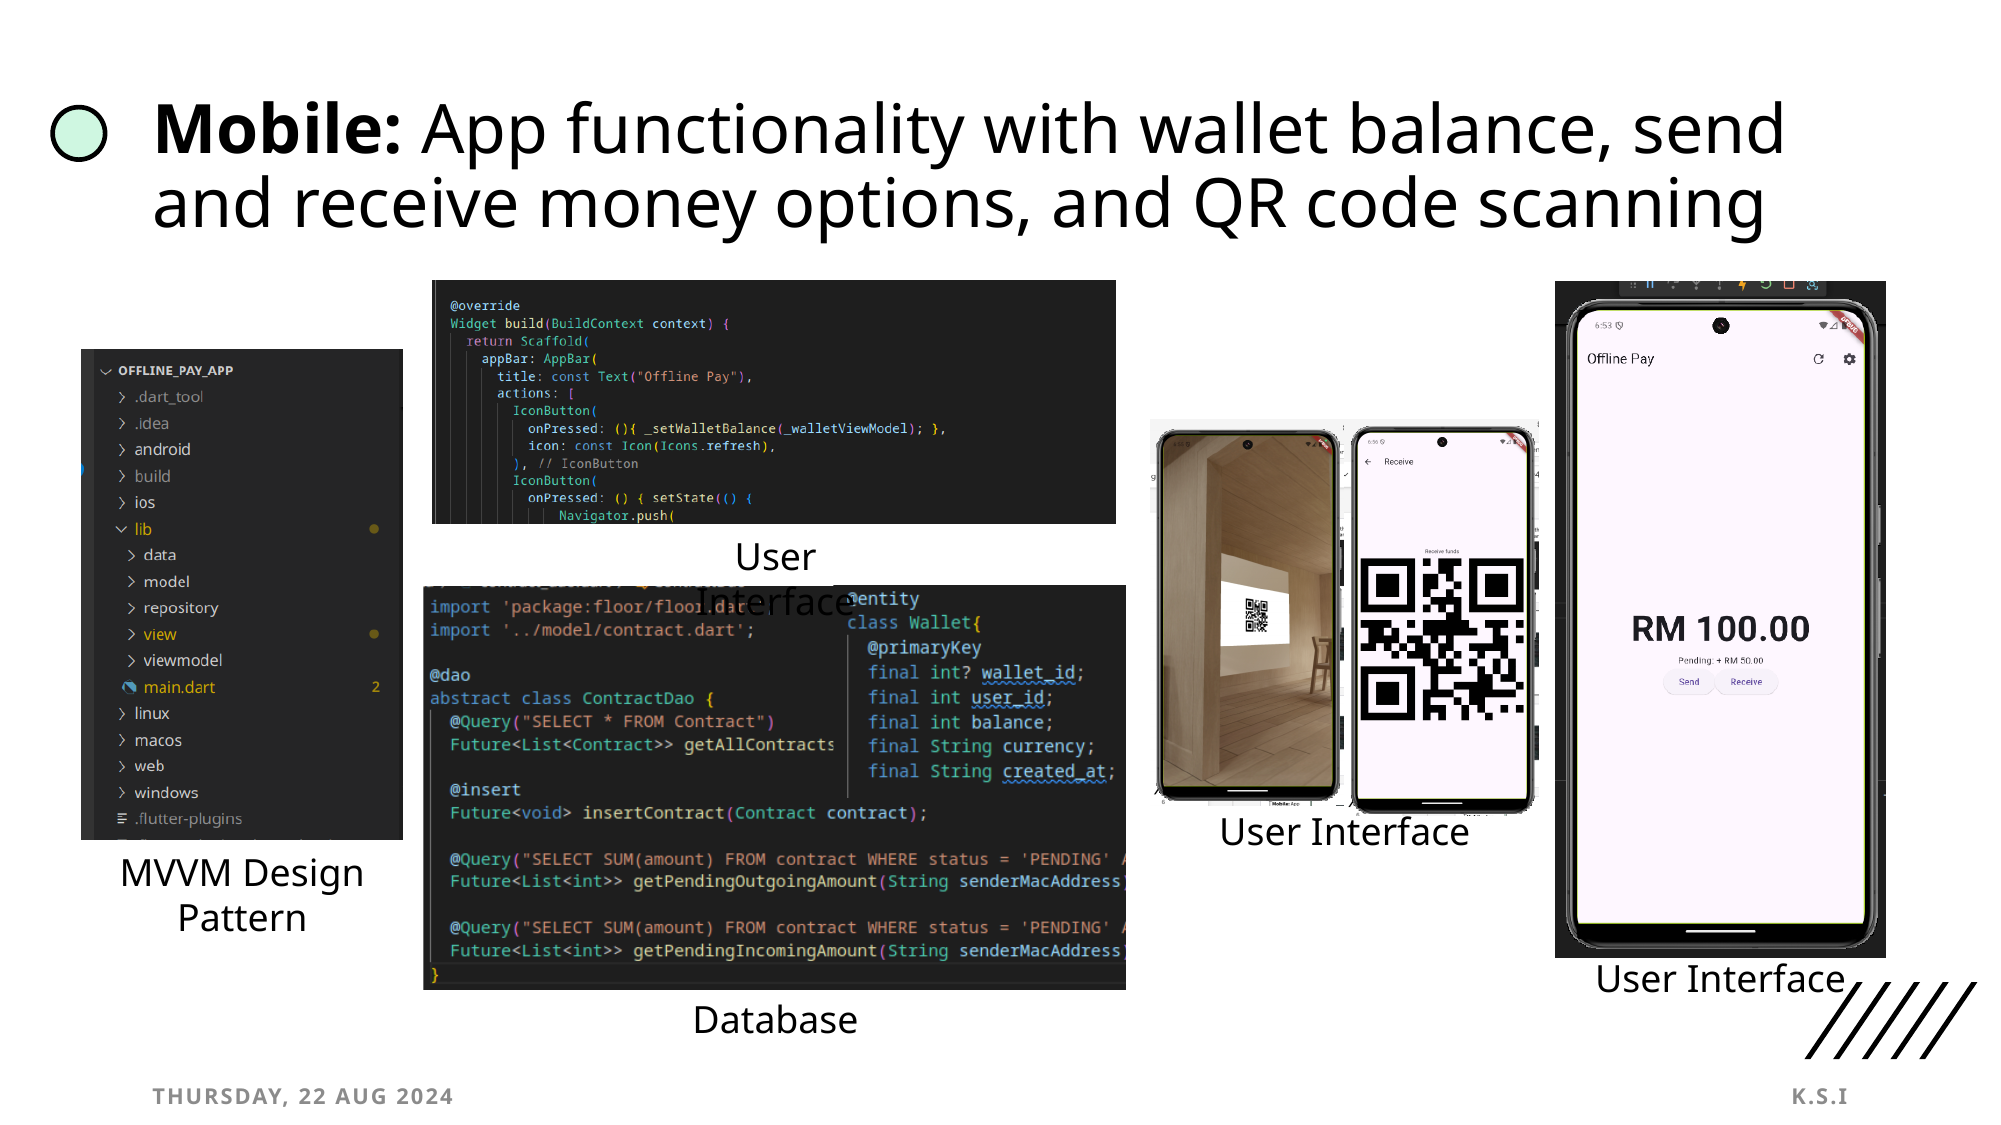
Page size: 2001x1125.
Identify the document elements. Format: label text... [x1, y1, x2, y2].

title Mobile: App functionality with wallet balance, send and receive money options, and QR code scanning [137, 59, 1863, 278]
picture [1149, 419, 1539, 816]
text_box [423, 585, 1128, 1050]
text_box K.S.I [1360, 1065, 1863, 1125]
text_box User Interface [1149, 800, 1541, 860]
text_box User Interface [645, 525, 906, 585]
text_box Thursday, 22 Aug 2024 [137, 1065, 639, 1125]
text_box MVVM Design Pattern [82, 841, 403, 947]
text_box User Interface [1556, 959, 1886, 1008]
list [81, 349, 403, 841]
picture [1555, 281, 1886, 959]
picture [432, 280, 1117, 524]
